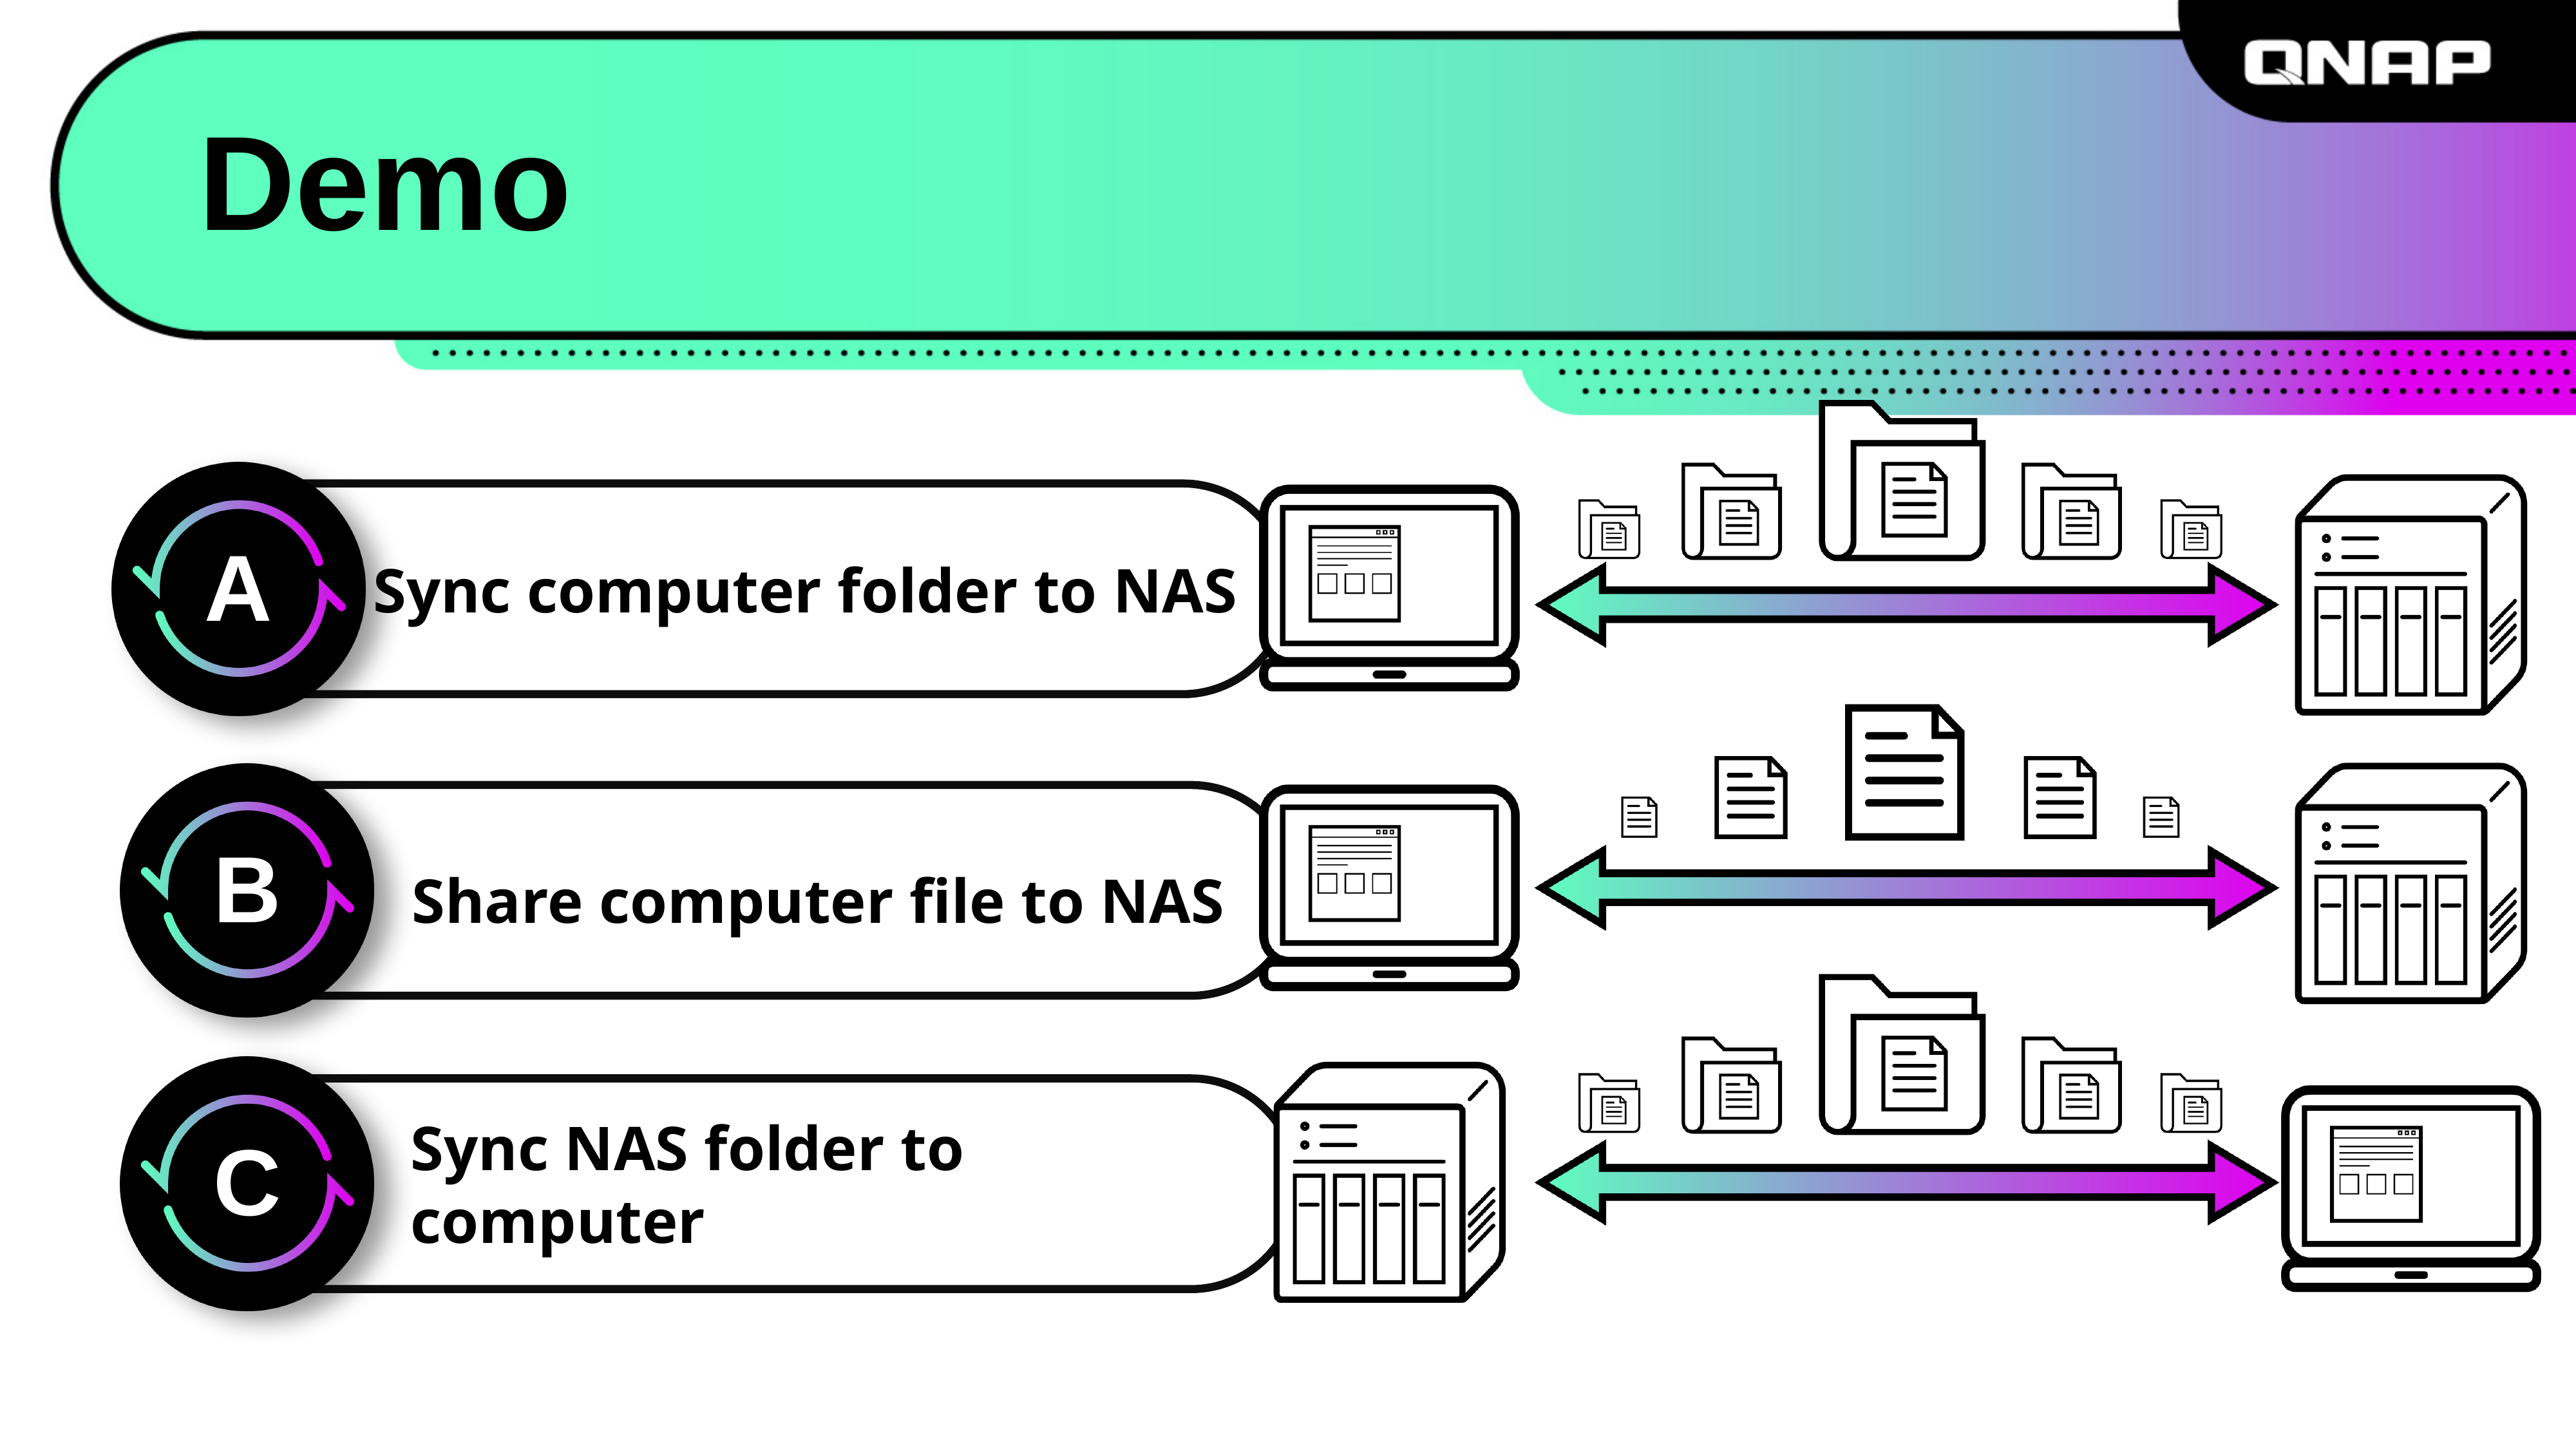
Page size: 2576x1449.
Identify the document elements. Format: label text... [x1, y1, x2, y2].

picture [0, 0, 2576, 1449]
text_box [120, 762, 1254, 1018]
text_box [111, 461, 1254, 716]
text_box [120, 1056, 1258, 1311]
text_box Demo [179, 51, 2576, 323]
